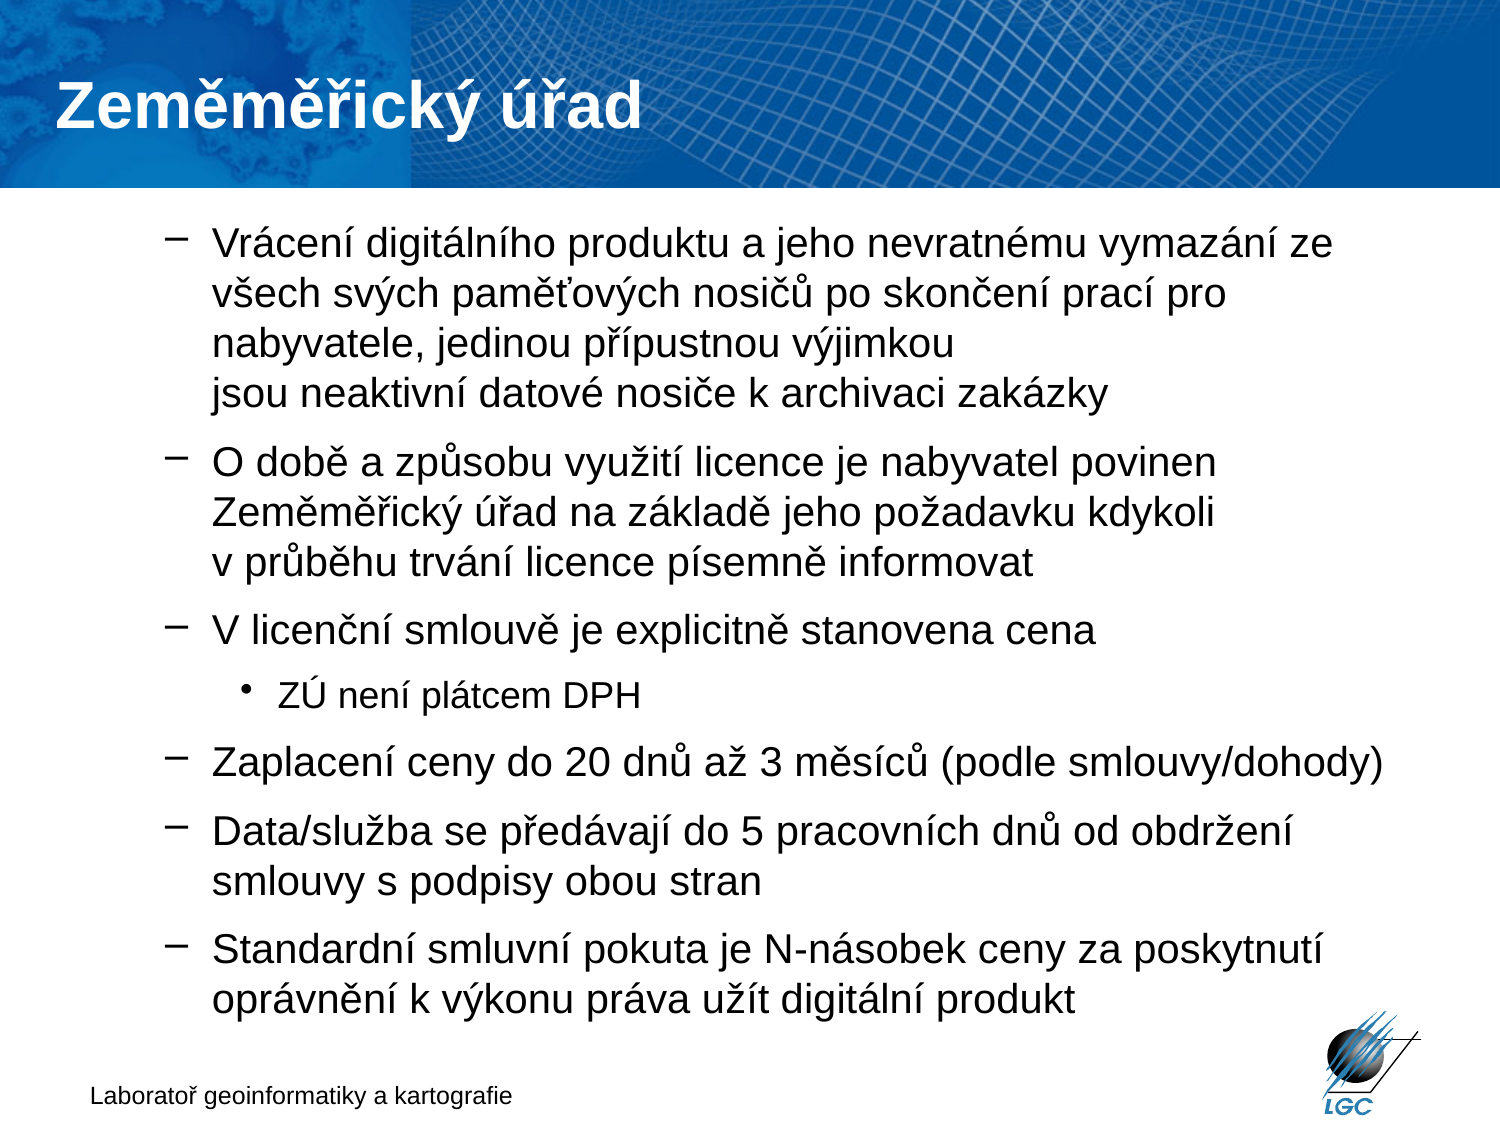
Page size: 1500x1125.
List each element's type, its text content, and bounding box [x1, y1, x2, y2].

list Vrácení digitálního produktu a jeho nevratnému vymazání ze všech svých paměťových nosičů po skončení prací pro nabyvatele, jedinou přípustnou výjimkou jsou neaktivní datové nosiče k archivaci zakázky O době a způsobu využití licence je nabyvatel povinen Zeměměřický úřad na základě jeho požadavku kdykoli v průběhu trvání licence písemně informovat V licenční smlouvě je explicitně stanovena cena ZÚ není plátcem DPH Zaplacení ceny do 20 dnů až 3 měsíců (podle smlouvy/dohody) Data/služba se předávají do 5 pracovních dnů od obdržení smlouvy s podpisy obou stran Standardní smluvní pokuta je N-násobek ceny za poskytnutí oprávnění k výkonu práva užít digitální produkt [75, 208, 1425, 1047]
text_box Zeměměřický úřad [41, 54, 1400, 150]
picture [0, 0, 1500, 188]
